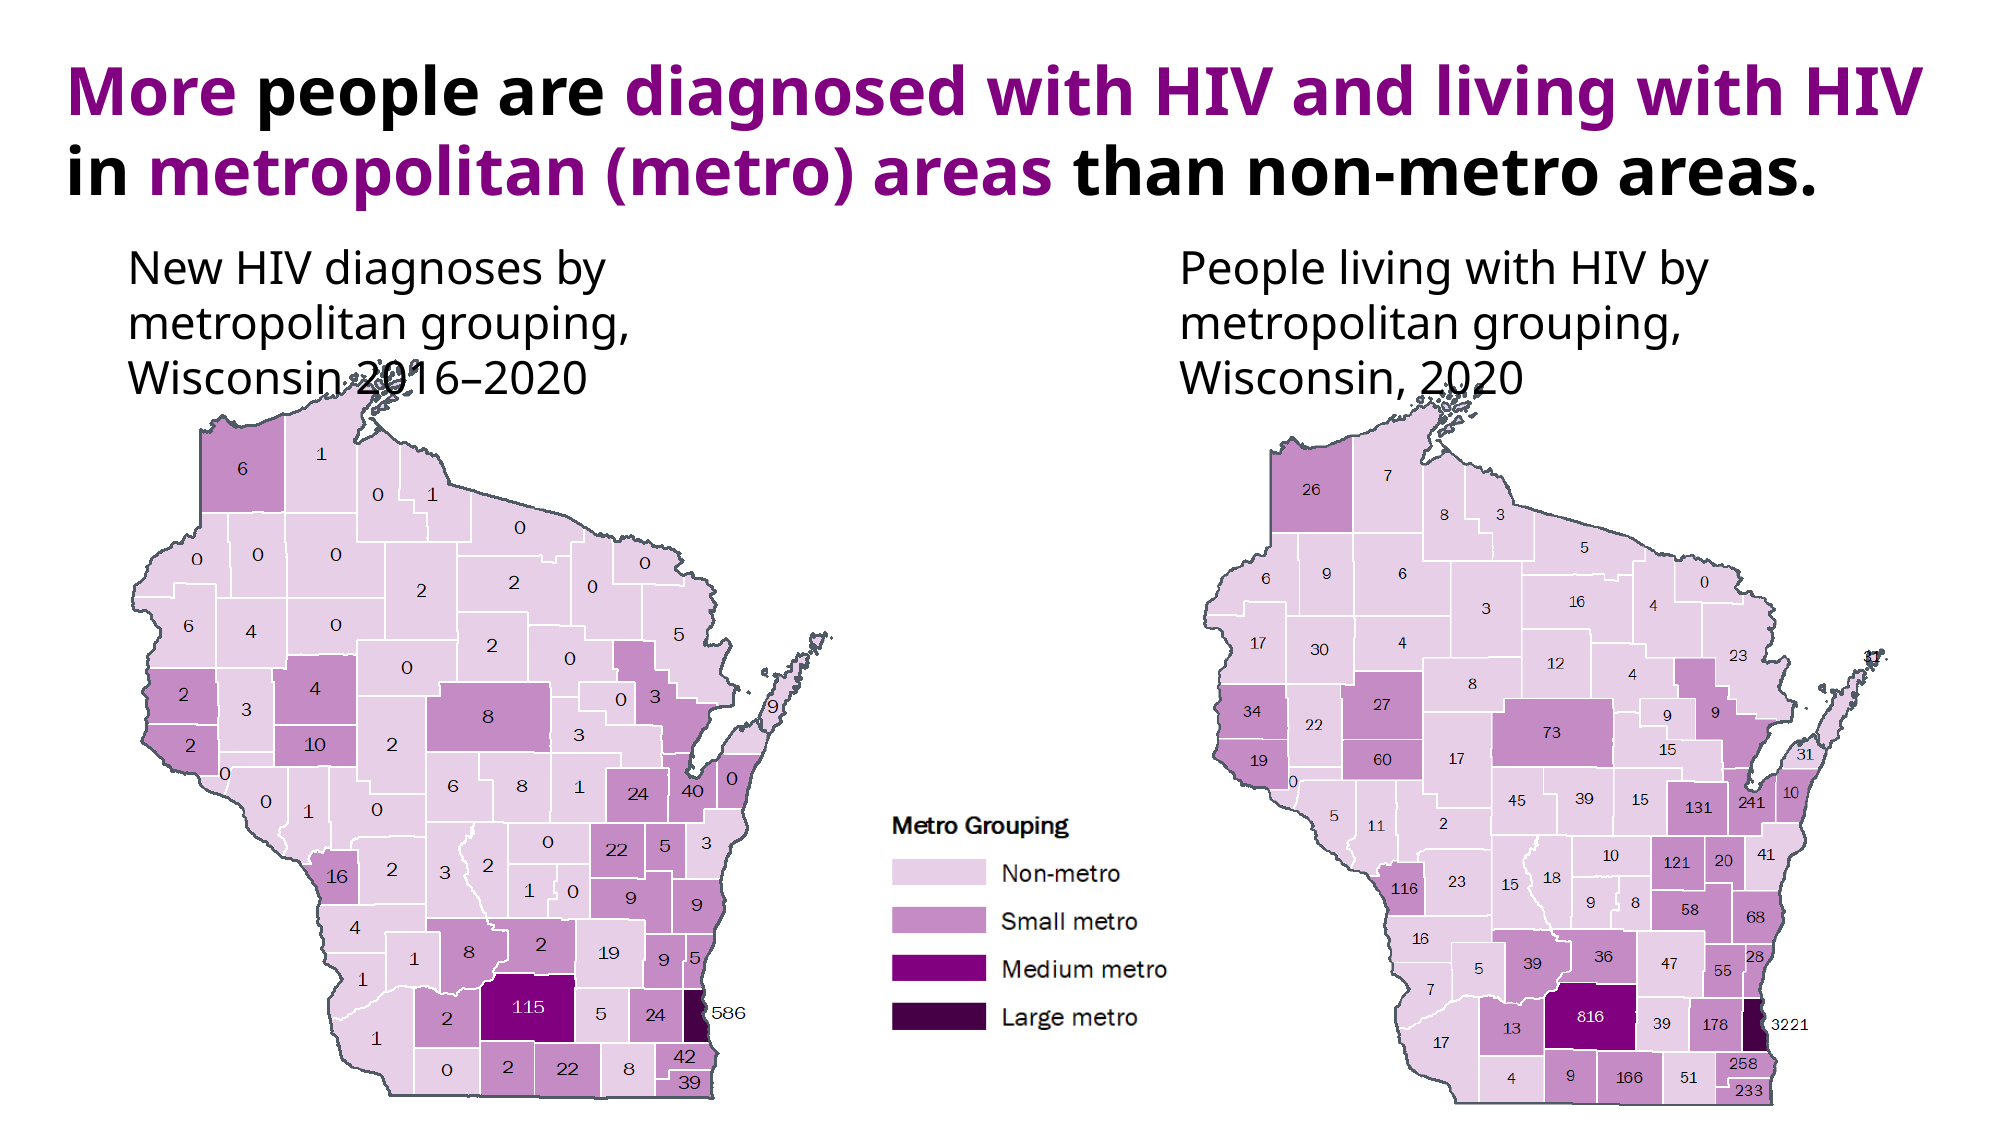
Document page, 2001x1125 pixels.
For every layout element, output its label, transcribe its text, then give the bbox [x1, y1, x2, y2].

title More people are diagnosed with HIV and living with HIV in metropolitan (metro) areas than non-metro areas. [50, 10, 1978, 247]
picture [71, 341, 1929, 1125]
text_box New HIV diagnoses by metropolitan grouping, Wisconsin 2016–2020 [112, 230, 866, 339]
text_box People living with HIV by metropolitan grouping, Wisconsin, 2020 [1164, 230, 1928, 374]
